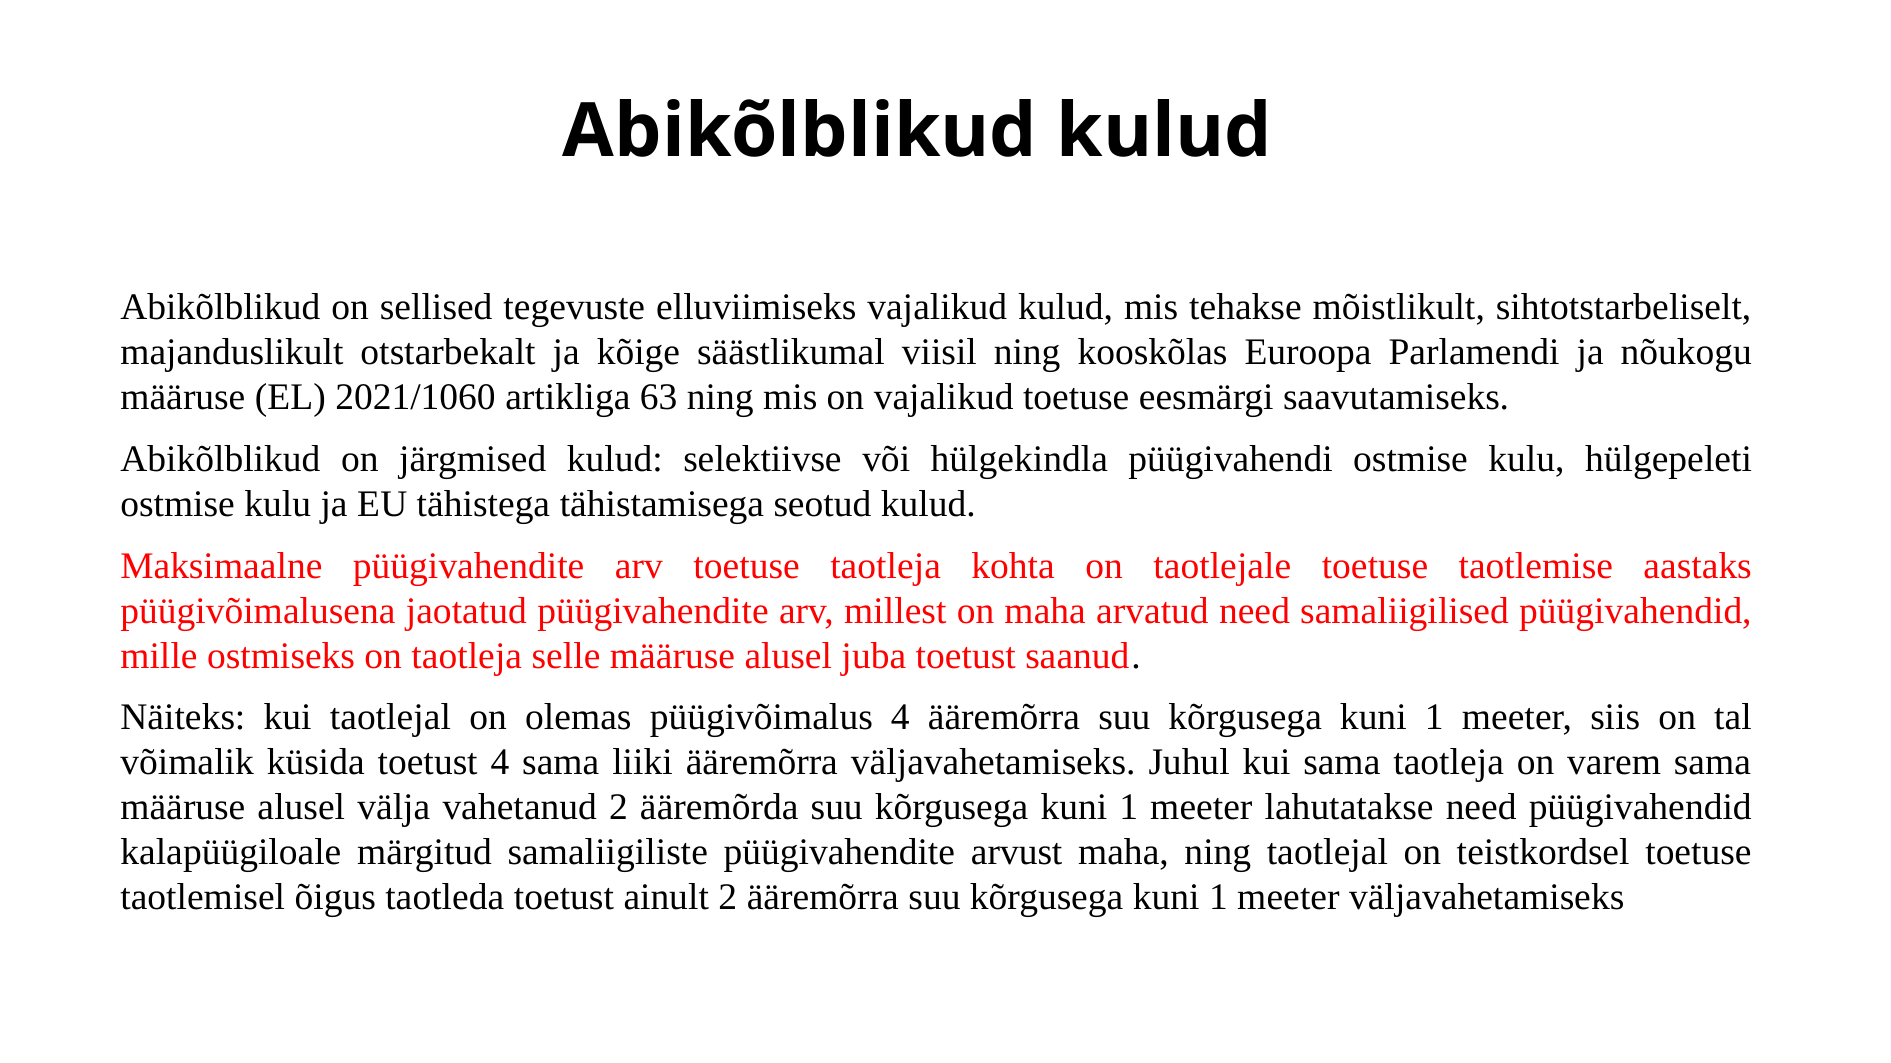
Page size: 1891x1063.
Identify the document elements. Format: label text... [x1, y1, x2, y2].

title Abikõlblikud kulud [105, 83, 1770, 252]
list Abikõlblikud on sellised tegevuste elluviimiseks vajalikud kulud, mis tehakse mõistlikult, sihtotstarbeliselt, majanduslikult otstarbekalt ja kõige säästlikumal viisil ning kooskõlas Euroopa Parlamendi ja nõukogu määruse (EL) 2021/1060 artikliga 63 ning mis on vajalikud toetuse eesmärgi saavutamiseks. Abikõlblikud on järgmised kulud: selektiivse või hülgekindla püügivahendi ostmise kulu, hülgepeleti ostmise kulu ja EU tähistega tähistamisega seotud kulud. Maksimaalne püügivahendite arv toetuse taotleja kohta on taotlejale toetuse taotlemise aastaks püügivõimalusena jaotatud püügivahendite arv, millest on maha arvatud need samaliigilised püügivahendid, mille ostmiseks on taotleja selle määruse alusel juba toetust saanud. Näiteks: kui taotlejal on olemas püügivõimalus 4 ääremõrra suu kõrgusega kuni 1 meeter, siis on tal võimalik küsida toetust 4 sama liiki ääremõrra väljavahetamiseks. Juhul kui sama taotleja on varem sama määruse alusel välja vahetanud 2 ääremõrda suu kõrgusega kuni 1 meeter lahutatakse need püügivahendid kalapüügiloale märgitud samaliigiliste püügivahendite arvust maha, ning taotlejal on teistkordsel toetuse taotlemisel õigus taotleda toetust ainult 2 ääremõrra suu kõrgusega kuni 1 meeter väljavahetamiseks [105, 274, 1770, 977]
